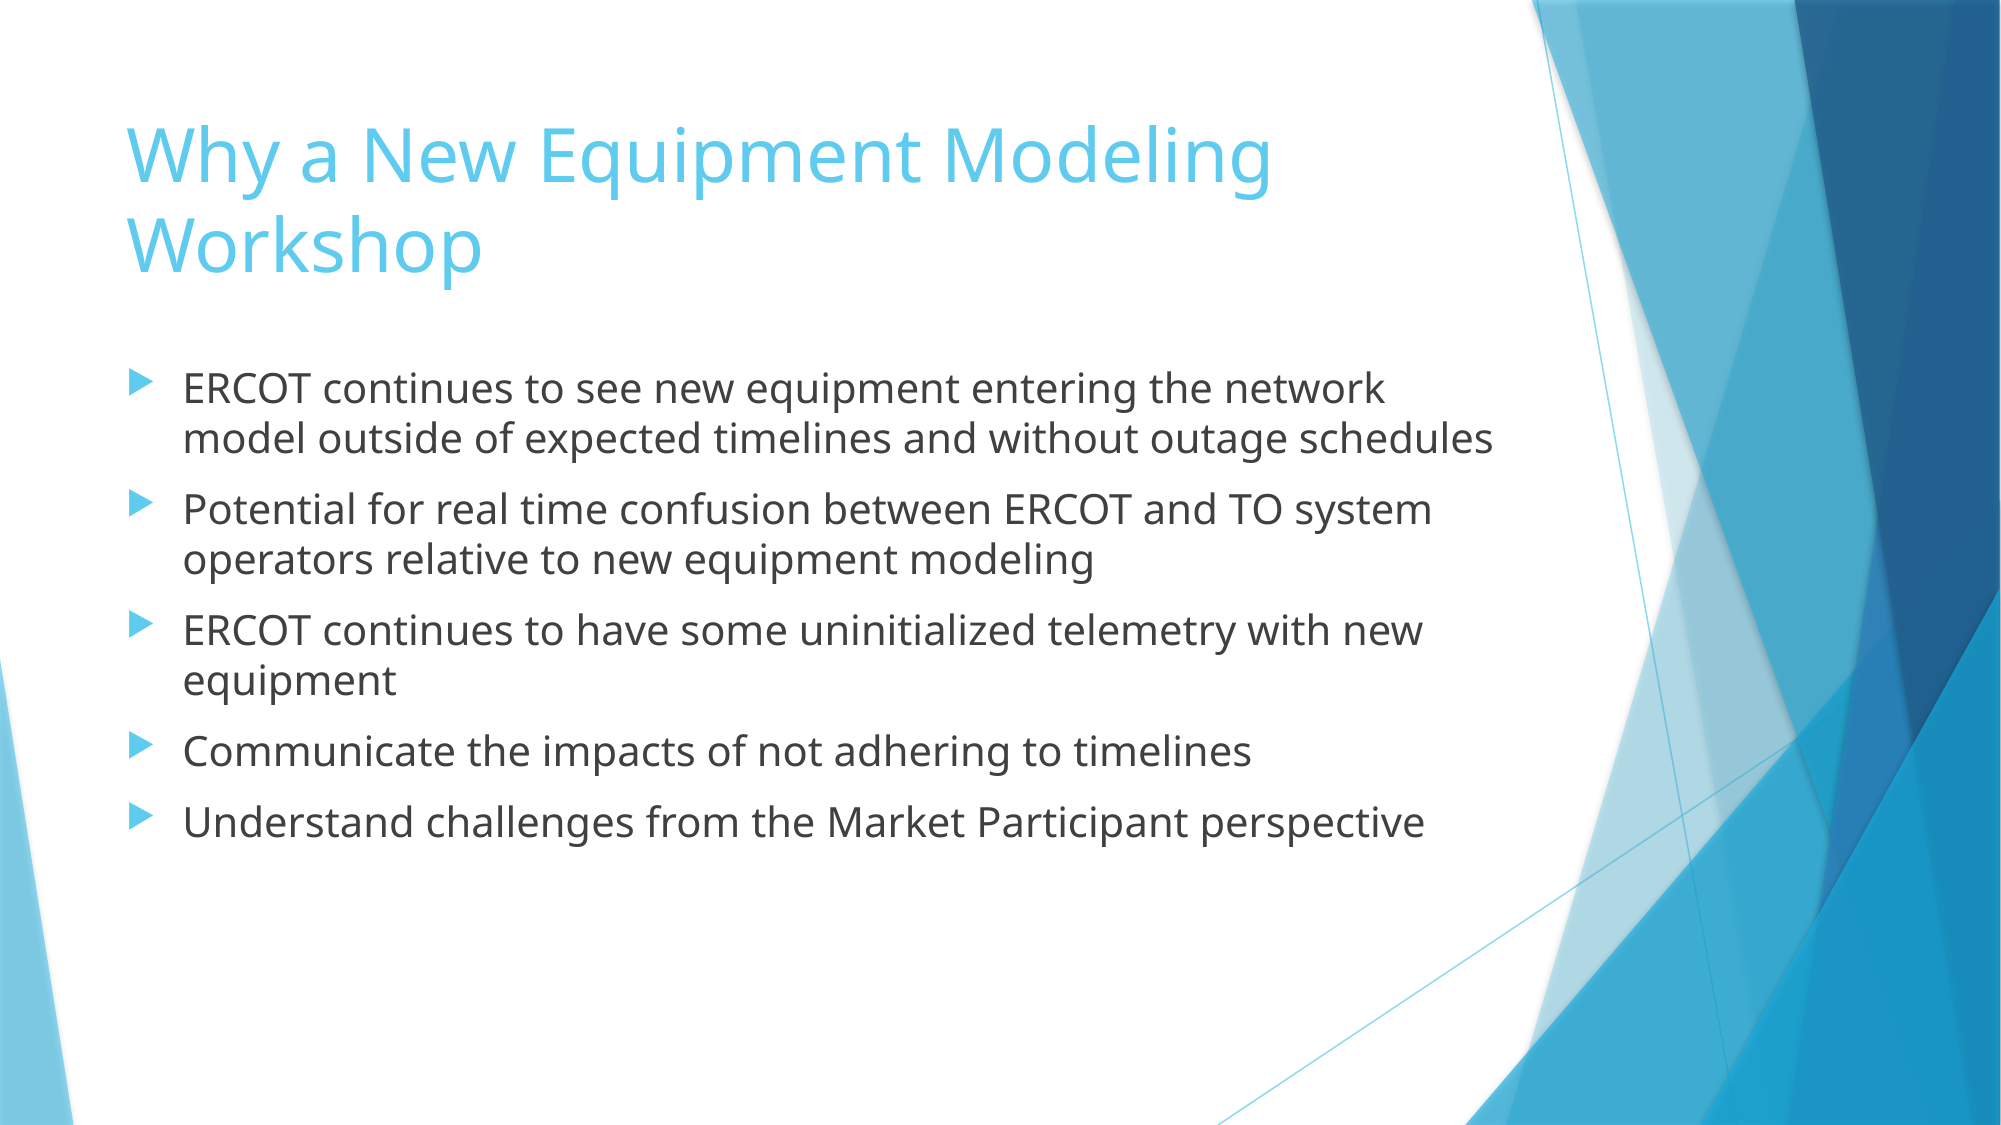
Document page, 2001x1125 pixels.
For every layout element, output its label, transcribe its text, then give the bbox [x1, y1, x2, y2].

list ERCOT continues to see new equipment entering the network model outside of expected timelines and without outage schedules Potential for real time confusion between ERCOT and TO system operators relative to new equipment modeling ERCOT continues to have some uninitialized telemetry with new equipment Communicate the impacts of not adhering to timelines Understand challenges from the Market Participant perspective [111, 354, 1522, 992]
title Why a New Equipment Modeling Workshop [111, 99, 1522, 317]
